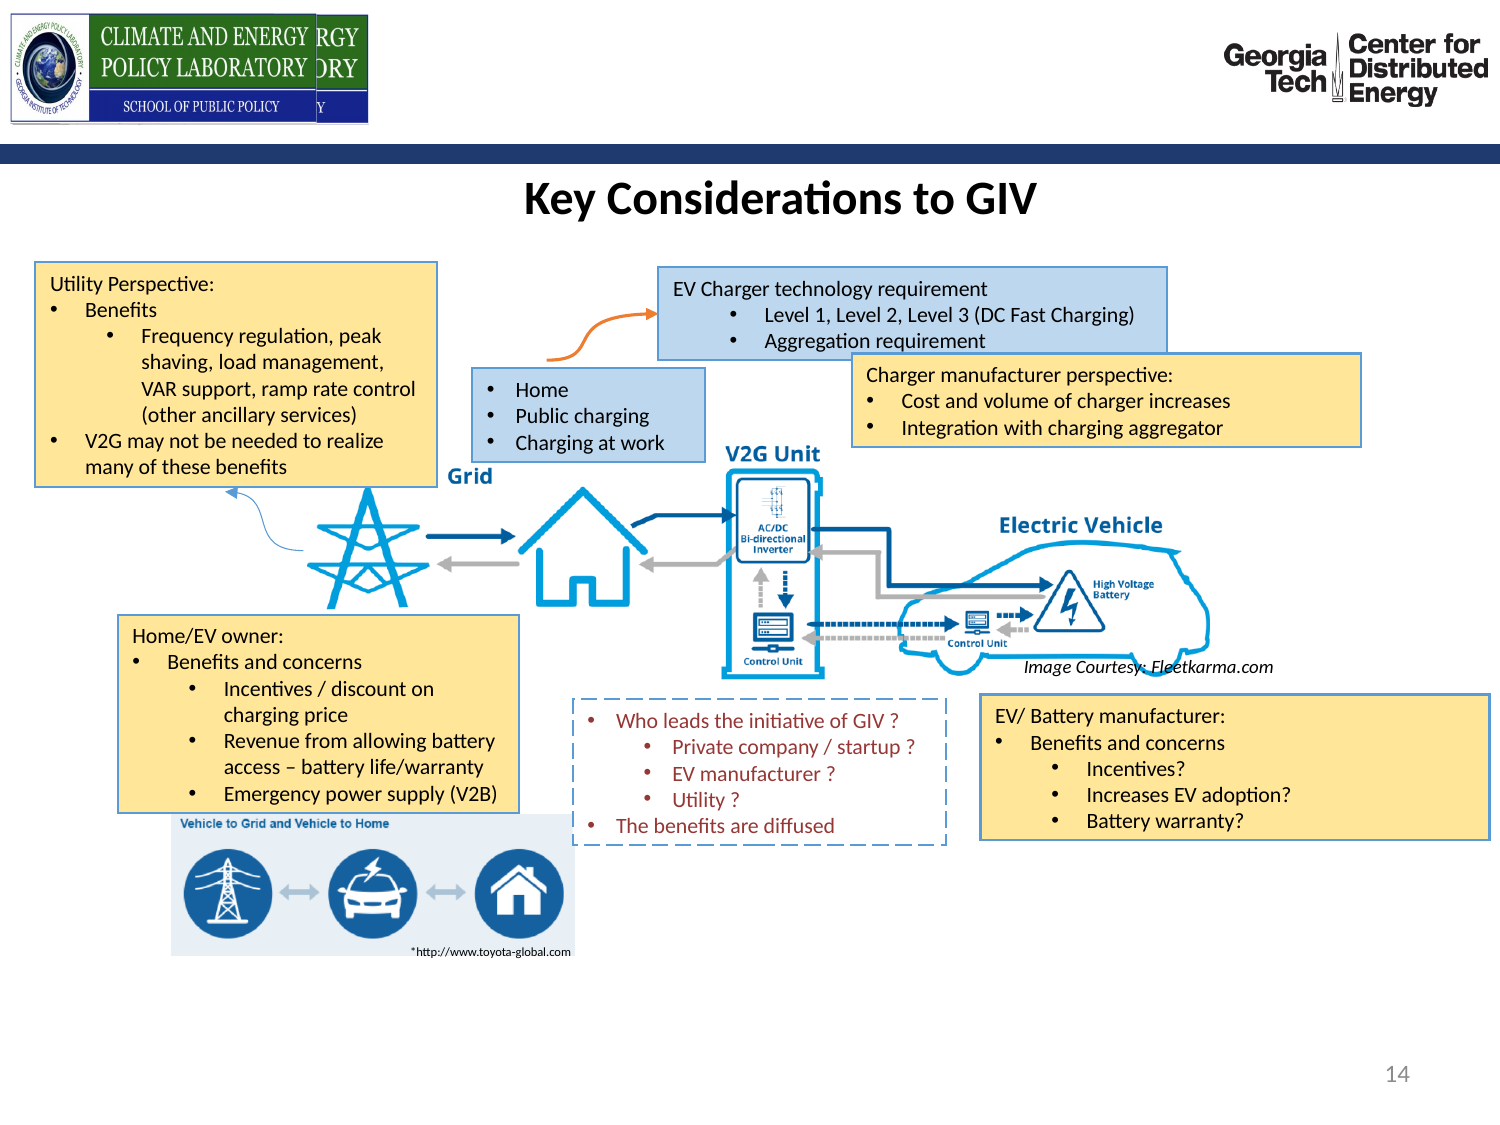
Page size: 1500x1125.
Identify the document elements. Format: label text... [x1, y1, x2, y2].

picture [1224, 29, 1488, 107]
title Key Considerations to GIV [225, 158, 1338, 232]
picture [10, 12, 369, 125]
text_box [34, 261, 1490, 968]
slide_number 14 [1074, 1042, 1425, 1103]
